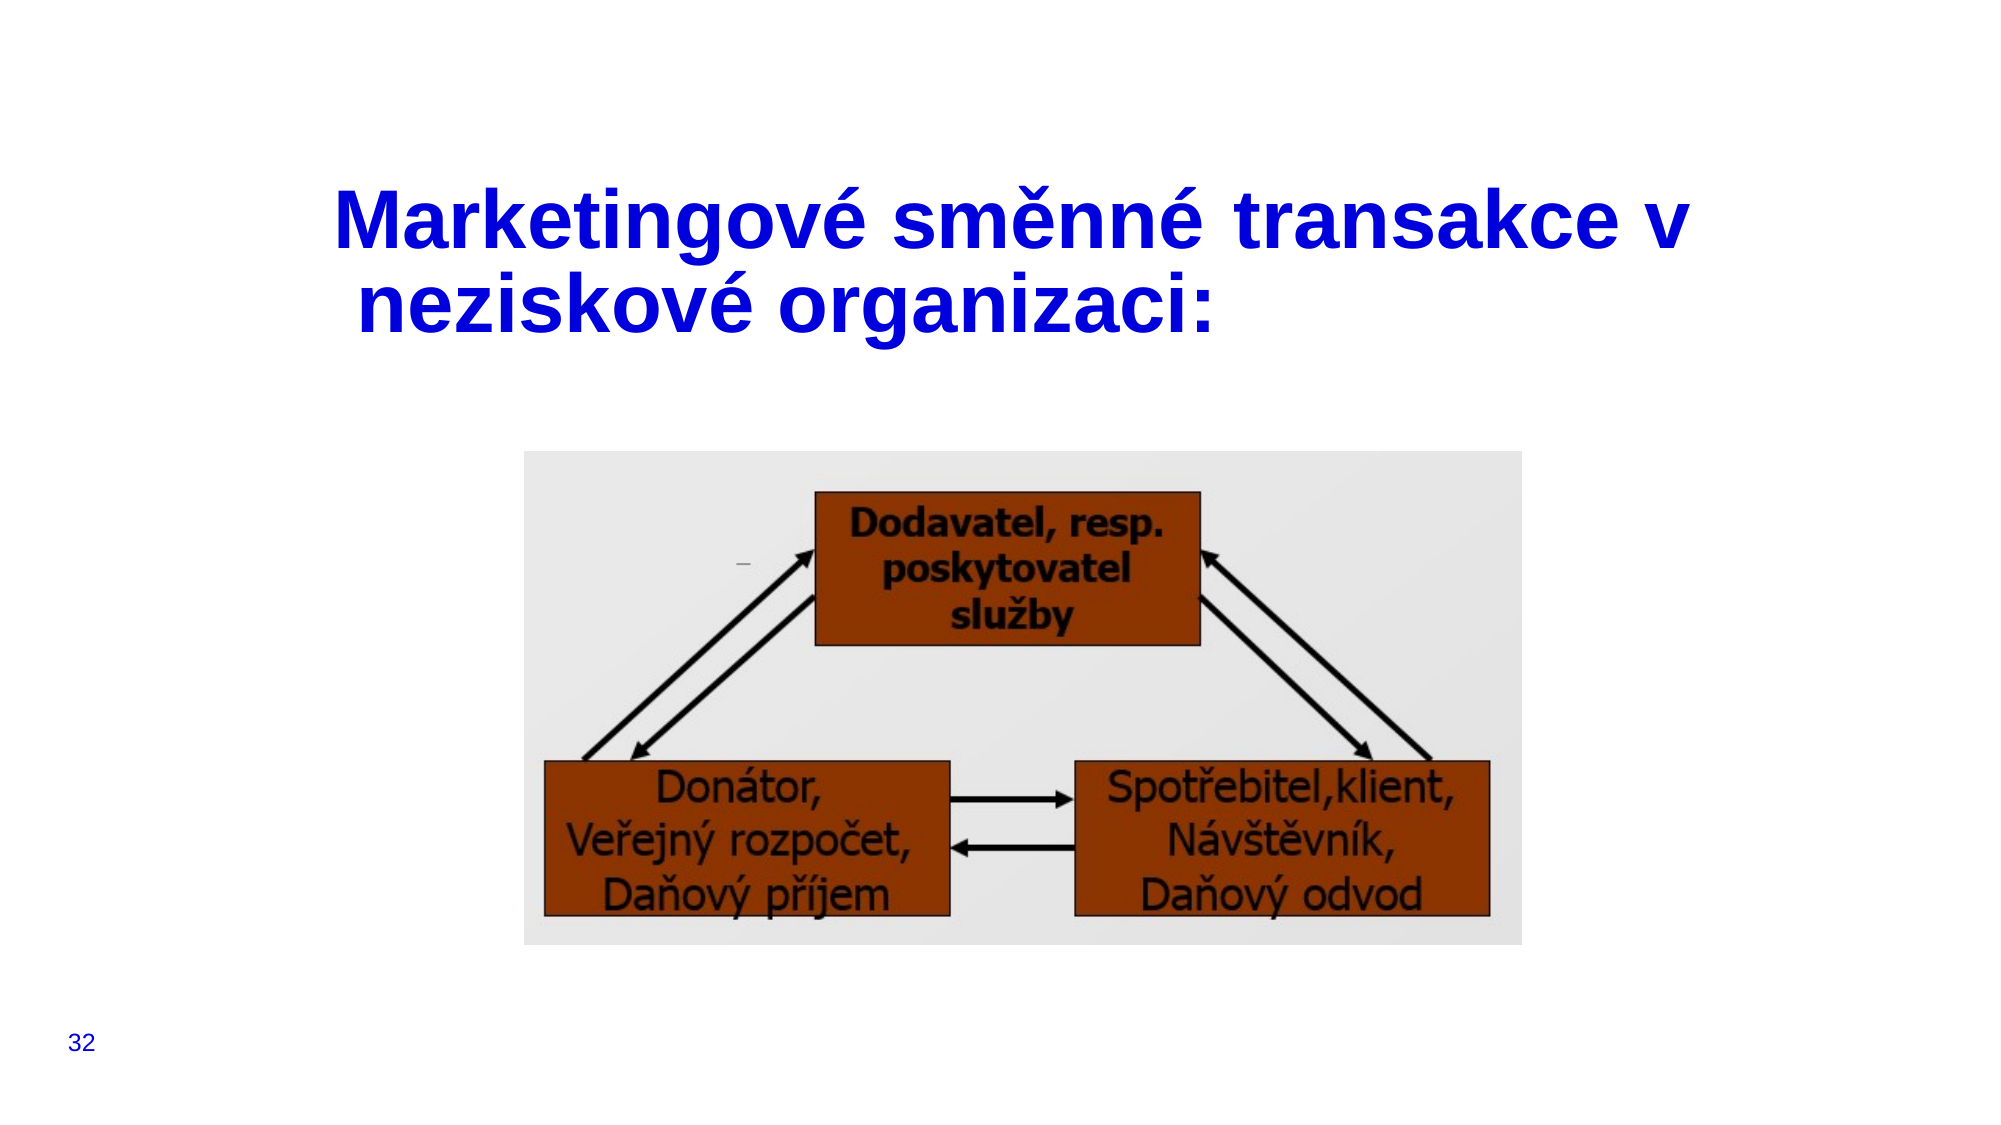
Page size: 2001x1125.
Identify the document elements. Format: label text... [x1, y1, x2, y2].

slide_number 32 [61, 1026, 102, 1125]
picture [524, 450, 1522, 946]
title Marketingové směnné transakce v neziskové organizaci: [331, 163, 1694, 371]
